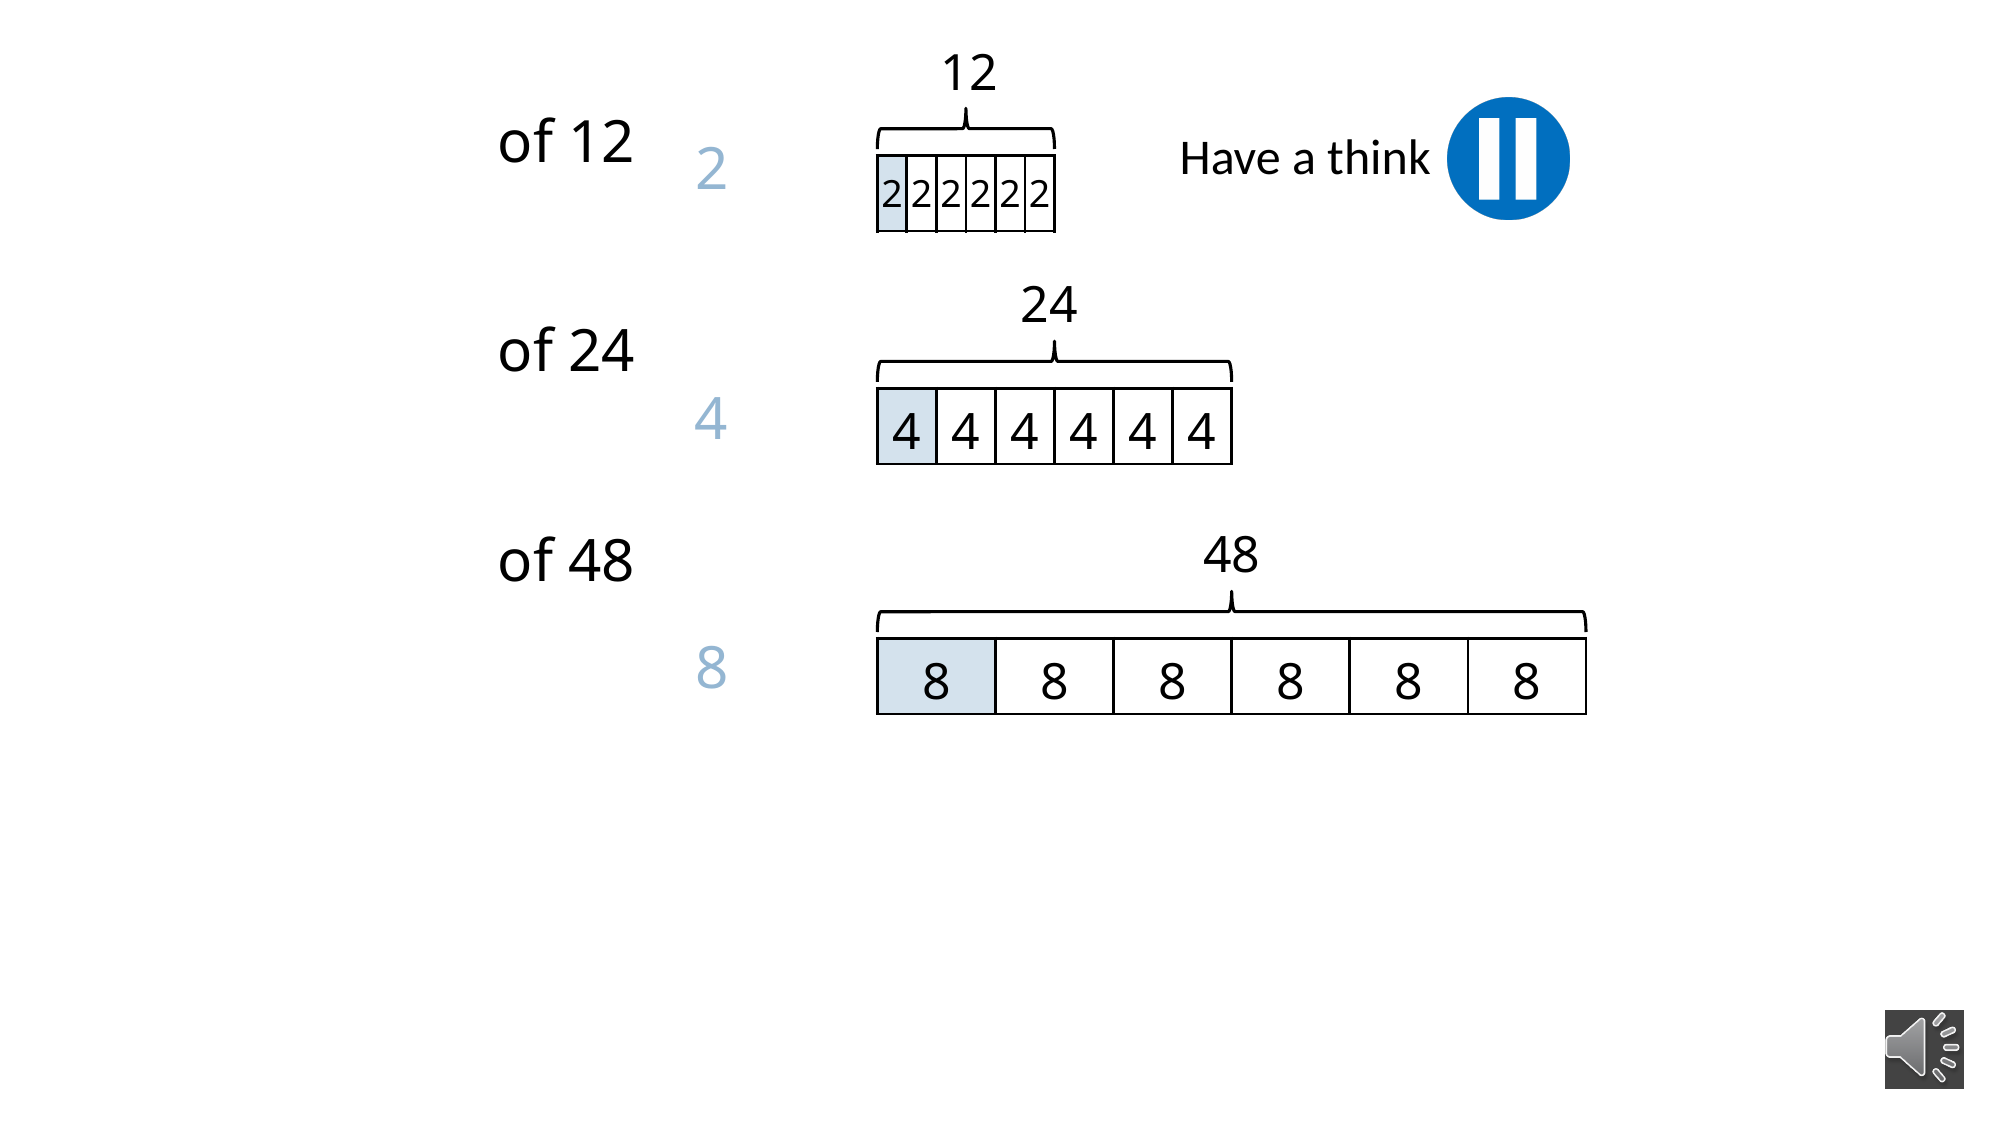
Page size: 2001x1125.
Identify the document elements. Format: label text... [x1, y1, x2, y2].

text_box 12 [923, 32, 1015, 108]
table_header 8 [879, 640, 994, 713]
table_header 4 [938, 390, 994, 463]
table_header 8 [997, 640, 1112, 713]
picture [1885, 1010, 1964, 1089]
text_box 2 [666, 123, 758, 209]
table_header 4 [1115, 390, 1171, 463]
text_box 48 [1186, 515, 1278, 591]
picture [1447, 97, 1570, 220]
table_header 4 [879, 390, 935, 463]
table_header 8 [1469, 640, 1585, 713]
text_box 24 [1003, 265, 1095, 341]
text_box 4 [665, 373, 757, 459]
text_box [876, 108, 1056, 150]
table_header 4 [1174, 390, 1230, 463]
table_header 4 [997, 390, 1053, 463]
table_header 2 [908, 157, 935, 230]
table_header 2 [938, 157, 965, 230]
table_header 2 [1026, 157, 1053, 230]
table_header 2 [997, 157, 1024, 230]
text_box Have a think [1164, 117, 1446, 193]
table_header 8 [1233, 640, 1348, 713]
table_header 2 [967, 157, 994, 230]
table_header 8 [1115, 640, 1230, 713]
table_header 4 [1056, 390, 1112, 463]
table_header 8 [1351, 640, 1467, 713]
text_box [876, 341, 1233, 382]
table_header 2 [879, 157, 905, 230]
text_box 8 [666, 622, 758, 708]
text_box [876, 591, 1587, 633]
